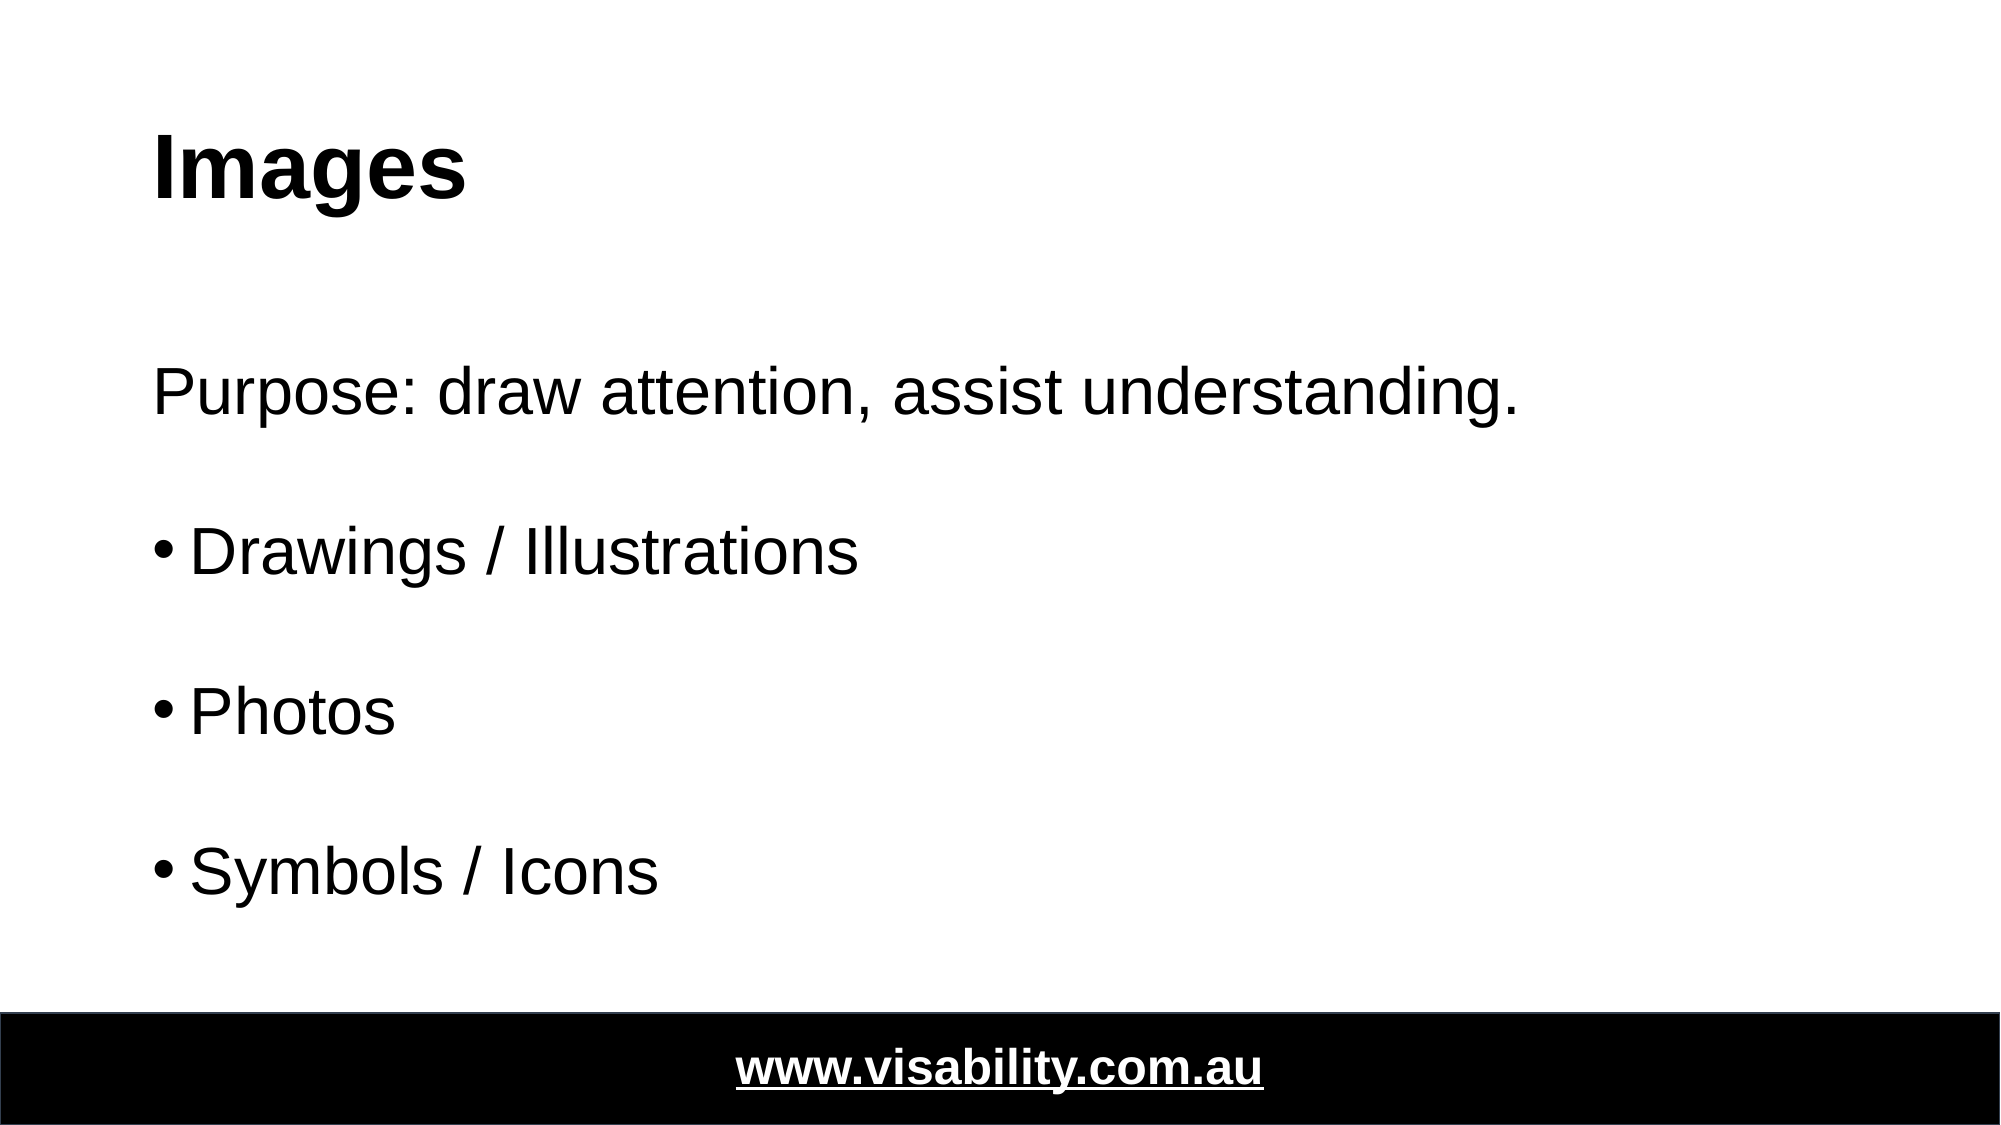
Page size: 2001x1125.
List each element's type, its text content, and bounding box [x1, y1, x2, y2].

text_box [0, 1012, 2000, 1125]
text_box www.visability.com.au [408, 1027, 1592, 1102]
title Images [137, 59, 1863, 260]
list Purpose: draw attention, assist understanding. Drawings / Illustrations Photos Symbols / Icons [137, 260, 1863, 962]
